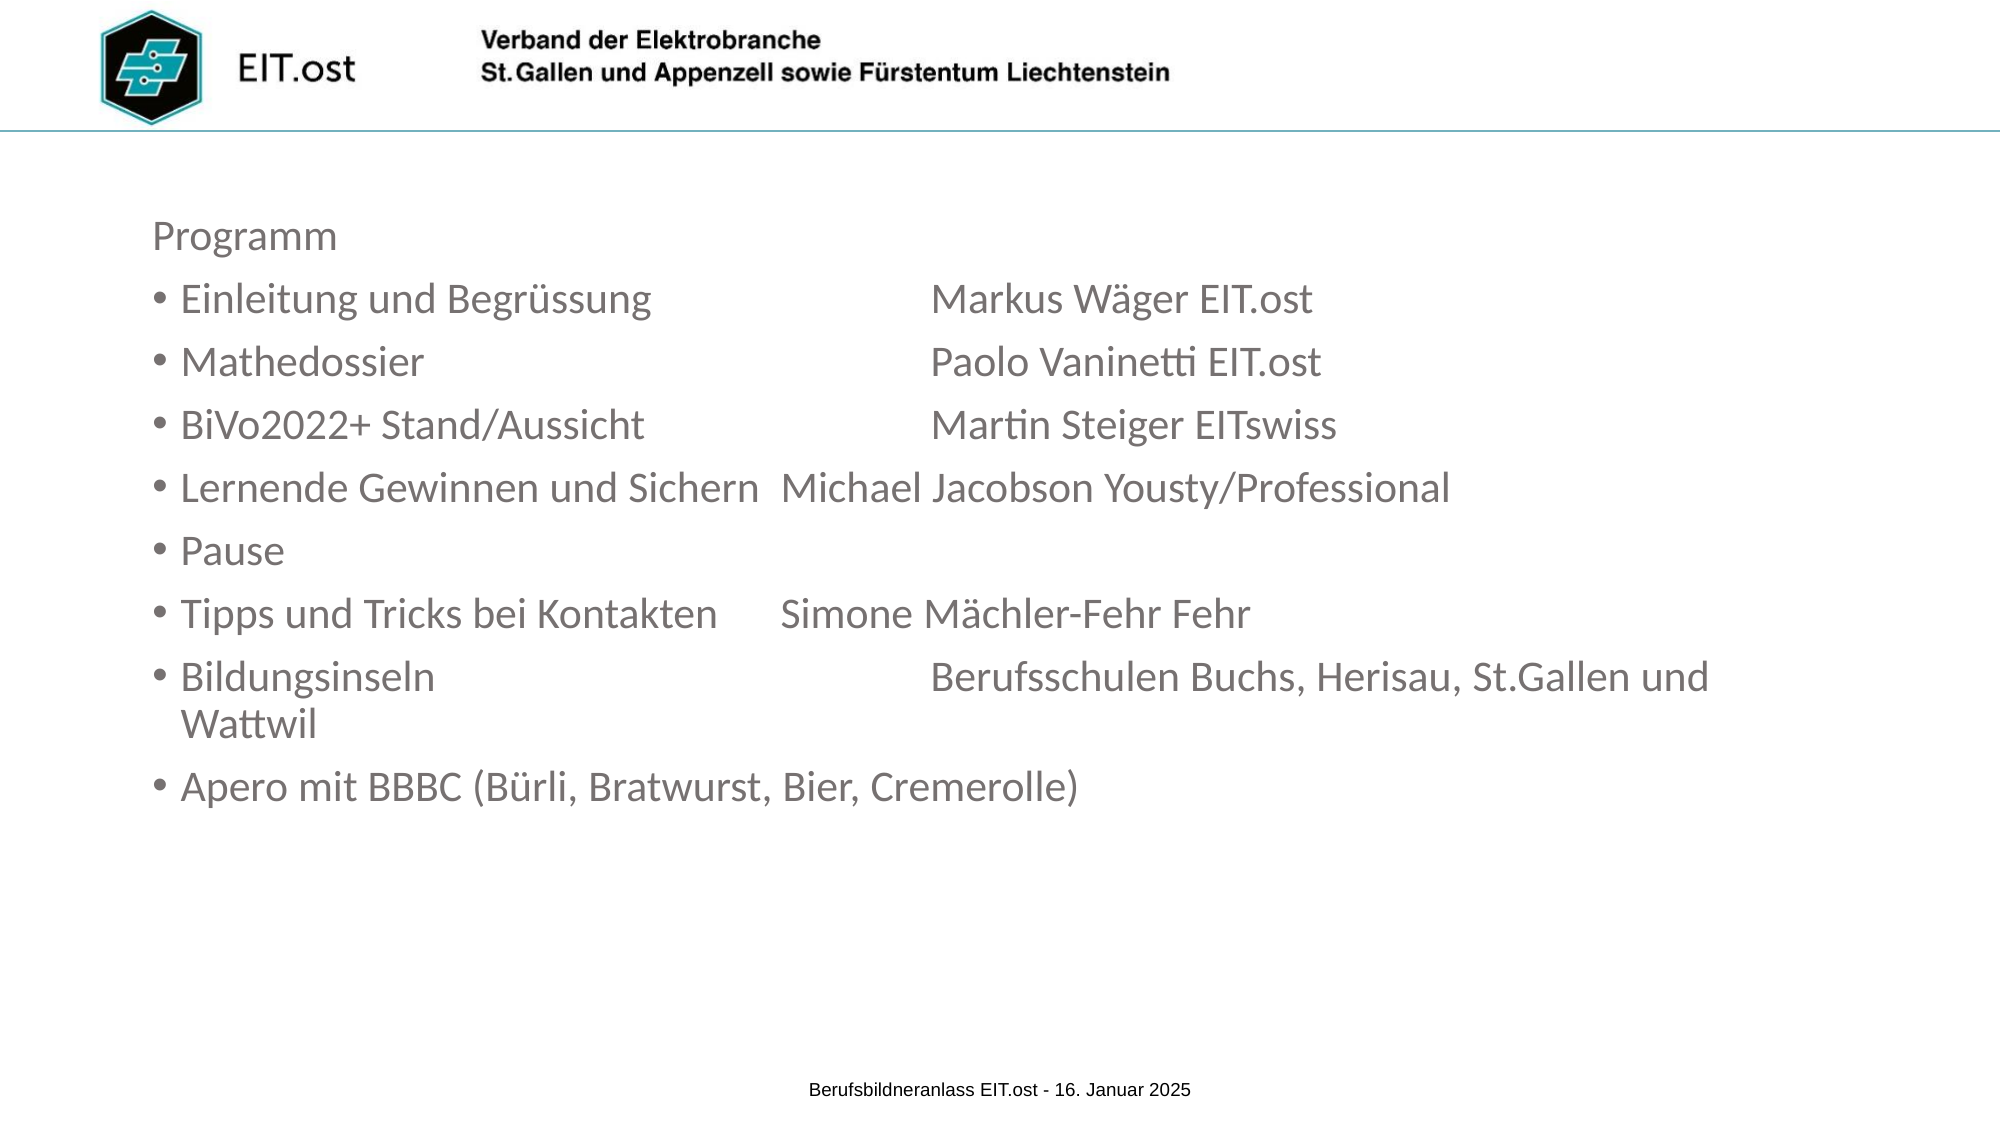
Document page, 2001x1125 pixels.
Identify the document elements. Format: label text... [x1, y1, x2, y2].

list Programm Einleitung und Begrüssung Markus Wäger EIT.ost Mathedossier Paolo Vaninetti EIT.ost BiVo2022+ Stand/Aussicht Martin Steiger EITswiss Lernende Gewinnen und Sichern Michael Jacobson Yousty/Professional Pause Tipps und Tricks bei Kontakten Simone Mächler-Fehr Fehr Bildungsinseln Berufsschulen Buchs, Herisau, St.Gallen und Wattwil Apero mit BBBC (Bürli, Bratwurst, Bier, Cremerolle) [137, 205, 1863, 920]
footer Berufsbildneranlass EIT.ost - 16. Januar 2025 [662, 1058, 1338, 1119]
picture [3, 1, 1284, 130]
